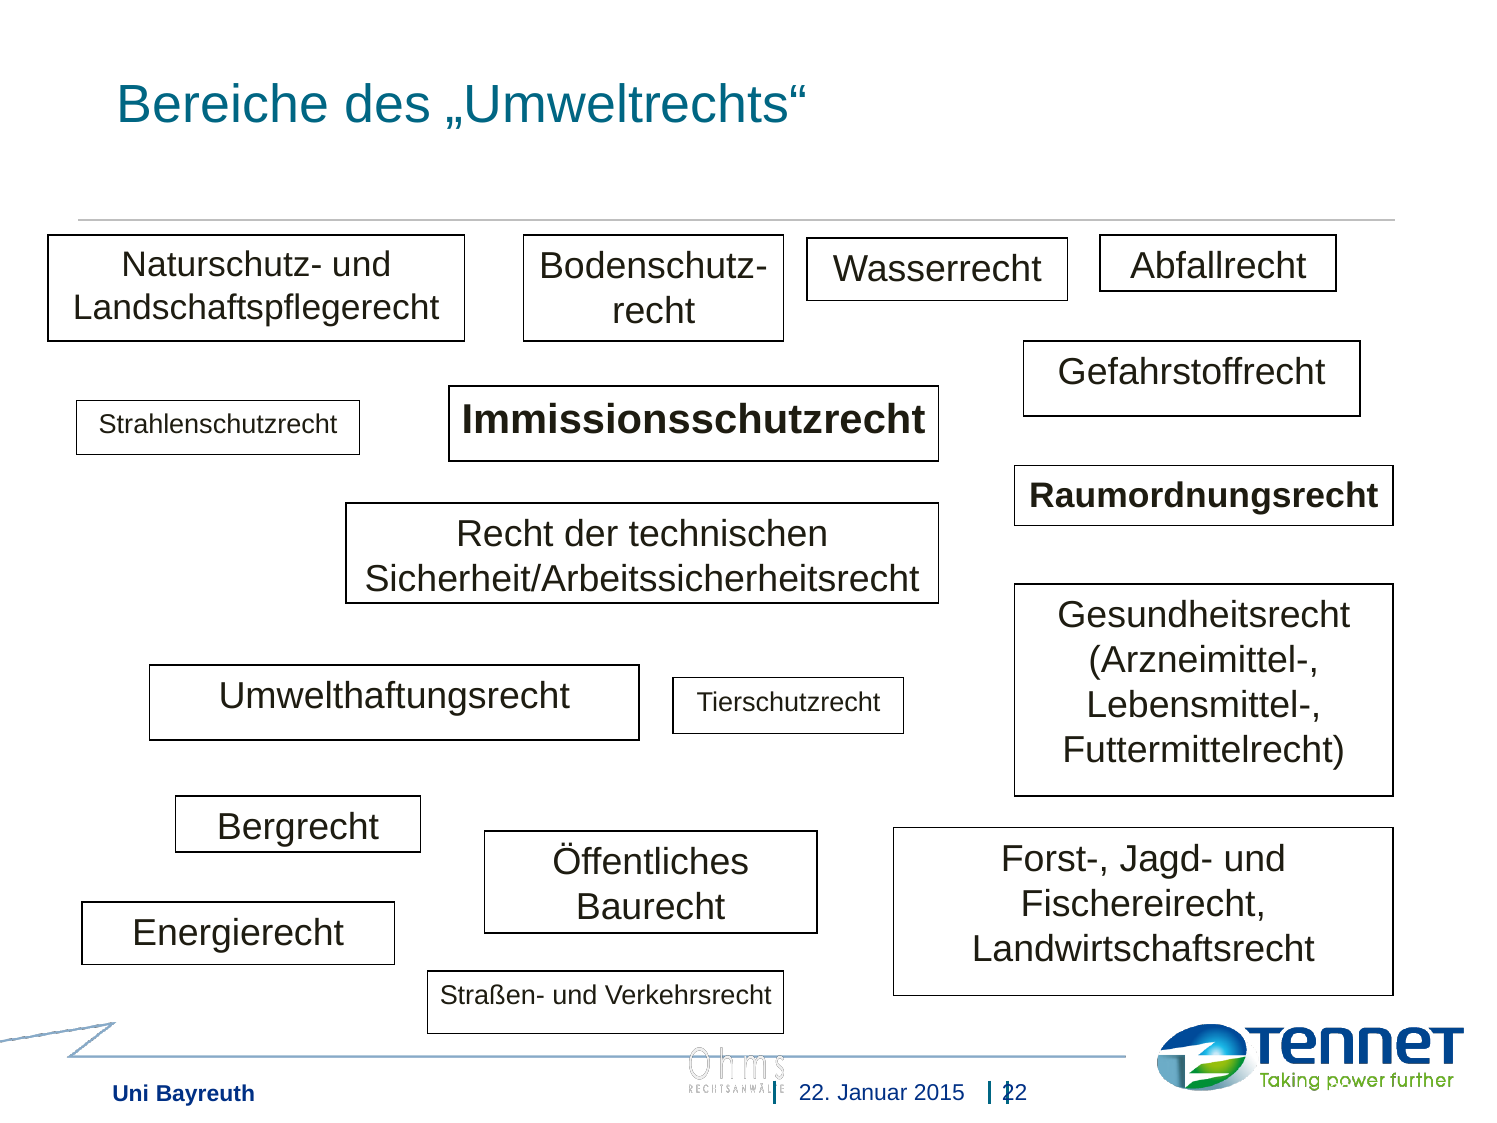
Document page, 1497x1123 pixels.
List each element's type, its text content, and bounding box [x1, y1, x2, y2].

text_box Gesundheitsrecht (Arzneimittel-, Lebensmittel-, Futtermittelrecht) [1014, 584, 1394, 797]
footer Uni Bayreuth [112, 1045, 765, 1106]
slide_number 22 [1330, 1040, 1394, 1100]
text_box Umwelthaftungsrecht [149, 665, 640, 741]
text_box Bodenschutz-recht [523, 235, 784, 341]
picture [929, 1086, 936, 1094]
text_box Energierecht [81, 902, 395, 965]
text_box Raumordnungsrecht [1014, 465, 1394, 526]
text_box Abfallrecht [1100, 235, 1337, 292]
text_box Wasserrecht [807, 238, 1068, 301]
text_box Recht der technischen Sicherheit/Arbeitssicherheitsrecht [345, 503, 939, 603]
text_box Immissionsschutzrecht [448, 386, 939, 461]
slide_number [78, 1040, 446, 1100]
text_box Forst-, Jagd- und Fischereirecht, Landwirtschaftsrecht [893, 827, 1394, 996]
picture [0, 984, 1464, 1099]
text_box Straßen- und Verkehrsrecht [427, 971, 784, 1034]
text_box Bergrecht [175, 796, 421, 853]
text_box Strahlenschutzrecht [76, 400, 360, 455]
text_box Naturschutz- und Landschaftspflegerecht [48, 235, 465, 341]
text_box Tierschutzrecht [673, 677, 904, 734]
title Bereiche des „Umweltrechts“ [102, 61, 1449, 207]
text_box Gefahrstoffrecht [1023, 340, 1360, 416]
text_box Öffentliches Baurecht [484, 830, 817, 934]
